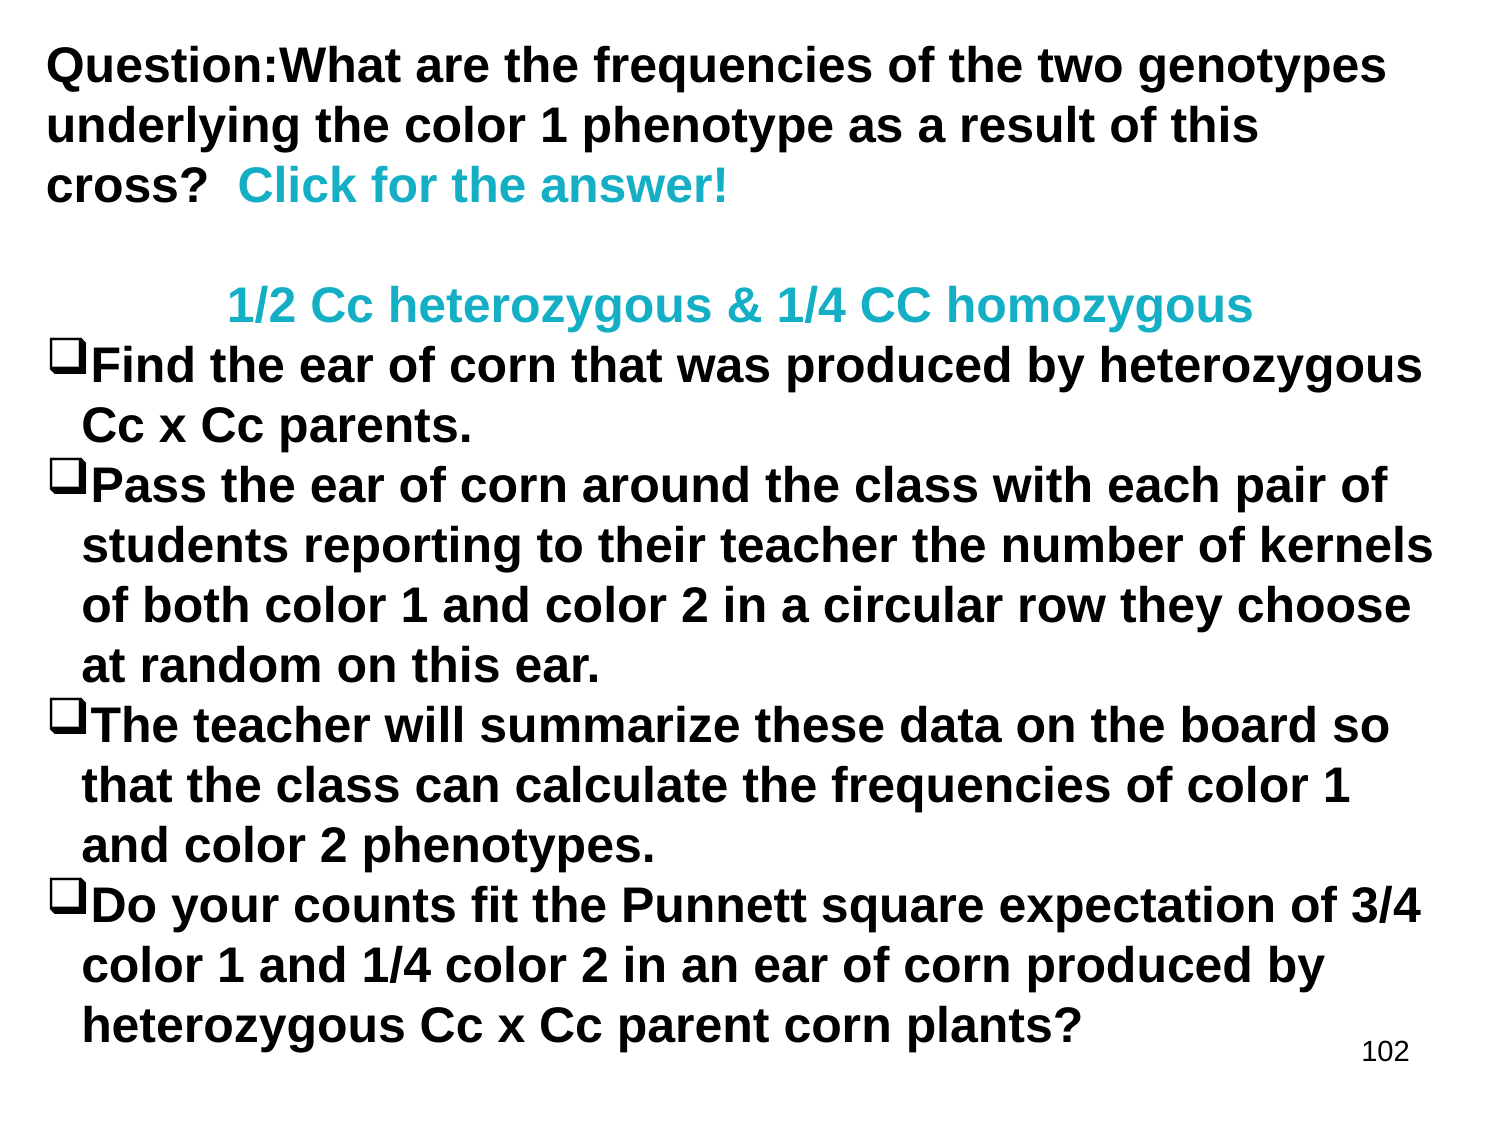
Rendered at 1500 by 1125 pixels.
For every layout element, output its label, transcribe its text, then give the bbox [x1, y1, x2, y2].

text_box Question:What are the frequencies of the two genotypes underlying the color 1 phenotype as a result of this cross? Click for the answer! 1/2 Cc heterozygous & 1/4 CC homozygous Find the ear of corn that was produced by heterozygous Cc x Cc parents. Pass the ear of corn around the class with each pair of students reporting to their teacher the number of kernels of both color 1 and color 2 in a circular row they choose at random on this ear. The teacher will summarize these data on the board so that the class can calculate the frequencies of color 1 and color 2 phenotypes. Do your counts fit the Punnett square expectation of 3/4 color 1 and 1/4 color 2 in an ear of corn produced by heterozygous Cc x Cc parent corn plants? [31, 24, 1450, 1125]
